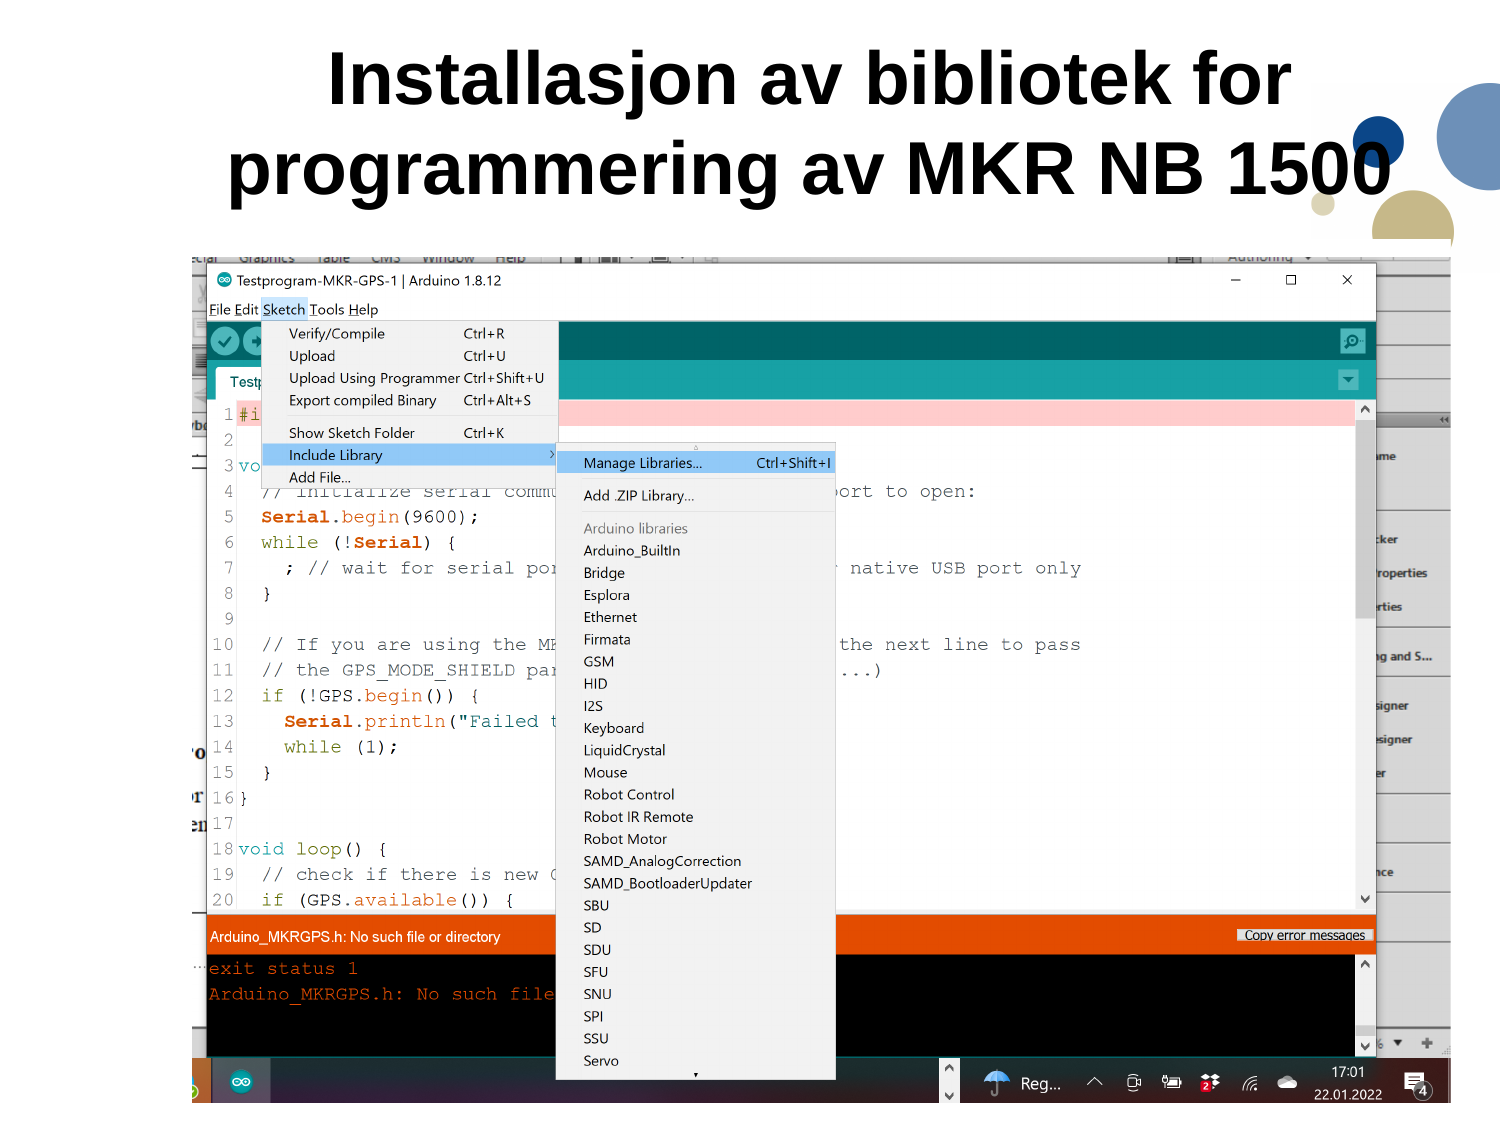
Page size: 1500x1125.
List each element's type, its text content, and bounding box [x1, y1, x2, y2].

title Installasjon av bibliotek for programmering av MKR NB 1500 [202, 21, 1419, 219]
picture [170, 83, 1500, 1103]
